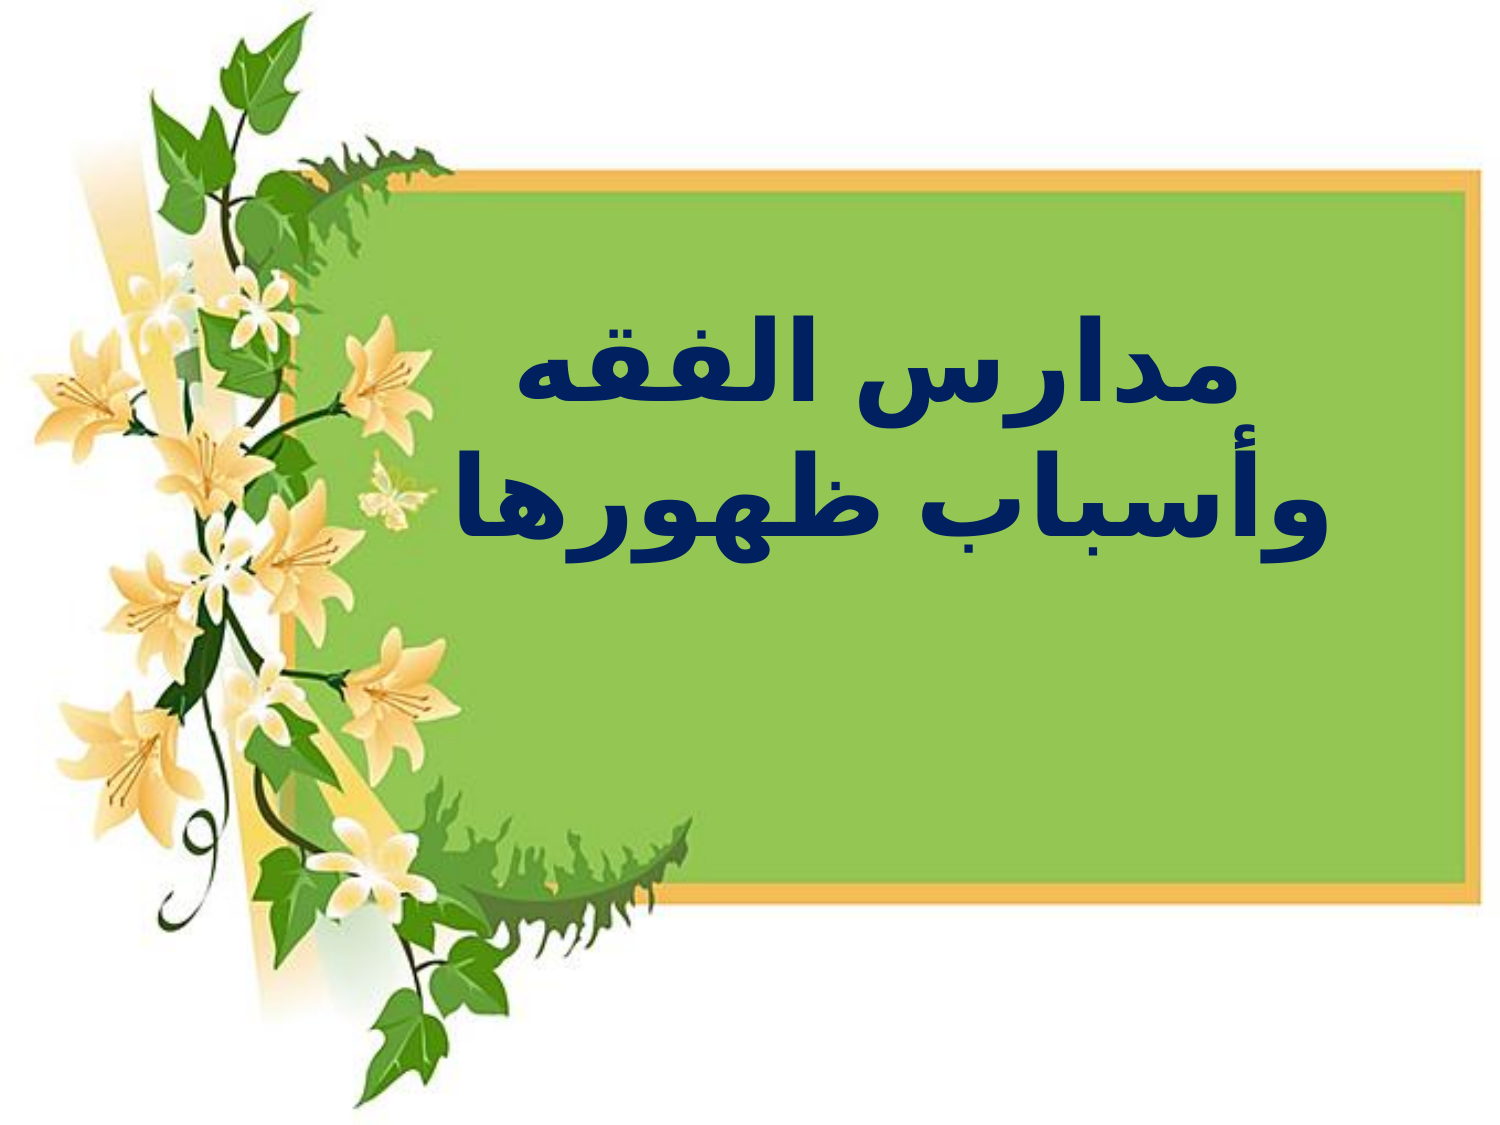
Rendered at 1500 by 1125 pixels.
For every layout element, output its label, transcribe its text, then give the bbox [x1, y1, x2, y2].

picture [0, 0, 1500, 1125]
text_box مدارس الفقه وأسباب ظهورها [339, 281, 1418, 567]
